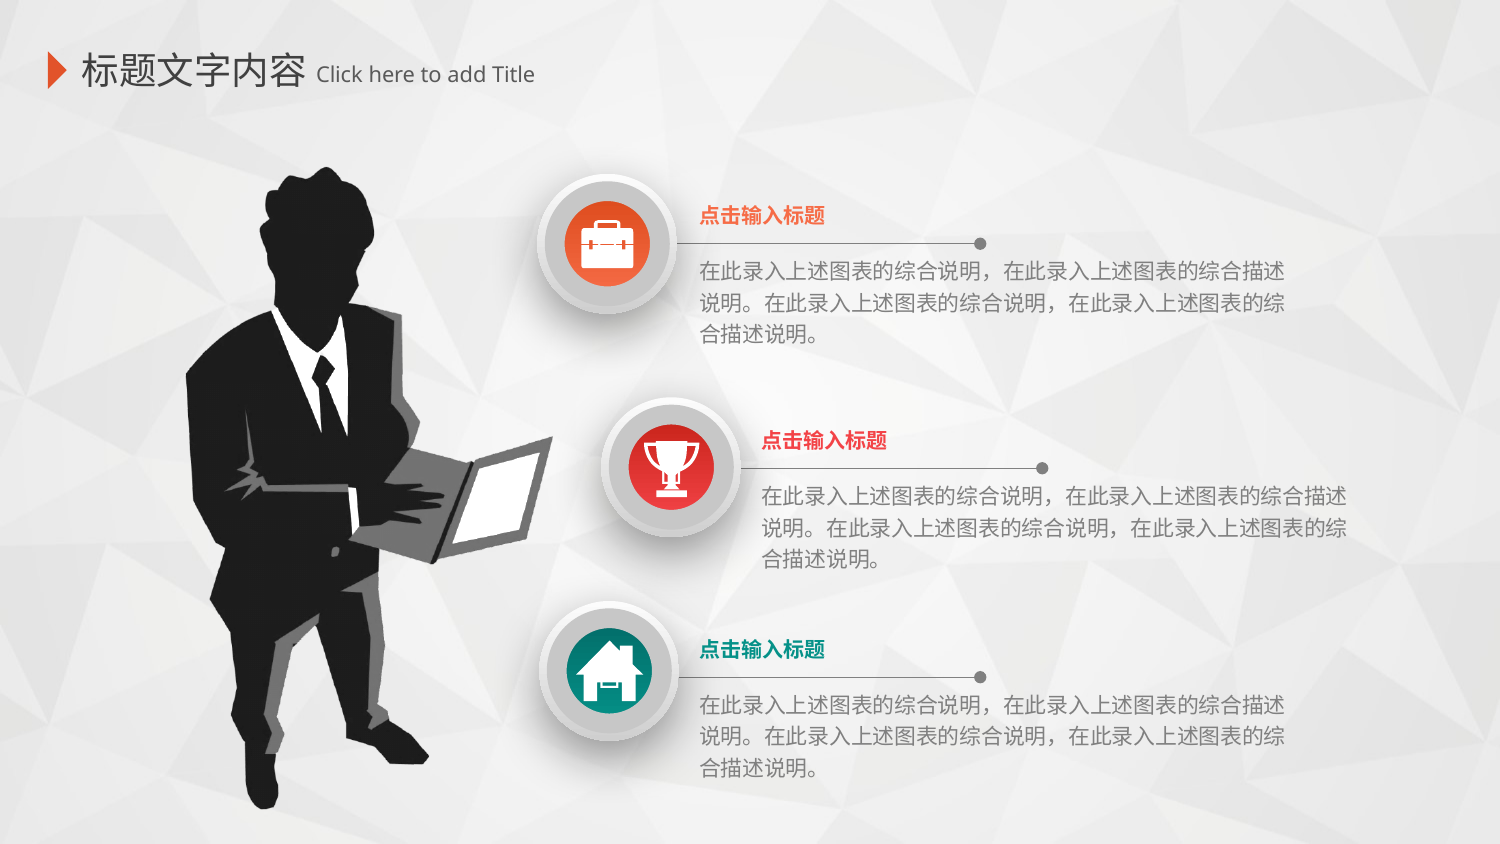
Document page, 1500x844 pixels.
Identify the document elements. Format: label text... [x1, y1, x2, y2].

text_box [644, 440, 700, 498]
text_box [539, 600, 680, 741]
picture [0, 0, 1500, 844]
text_box 在此录入上述图表的综合说明，在此录入上述图表的综合描述说明。在此录入上述图表的综合说明，在此录入上述图表的综合描述说明。 [687, 680, 1317, 787]
text_box 点击输入标题 [687, 630, 892, 668]
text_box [537, 173, 678, 314]
text_box 点击输入标题 [750, 421, 954, 459]
text_box 在此录入上述图表的综合说明，在此录入上述图表的综合描述说明。在此录入上述图表的综合说明，在此录入上述图表的综合描述说明。 [687, 247, 1317, 353]
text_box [581, 220, 634, 269]
text_box 在此录入上述图表的综合说明，在此录入上述图表的综合描述说明。在此录入上述图表的综合说明，在此录入上述图表的综合描述说明。 [749, 472, 1379, 578]
text_box 点击输入标题 [687, 197, 892, 234]
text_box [48, 39, 558, 101]
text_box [601, 397, 742, 537]
